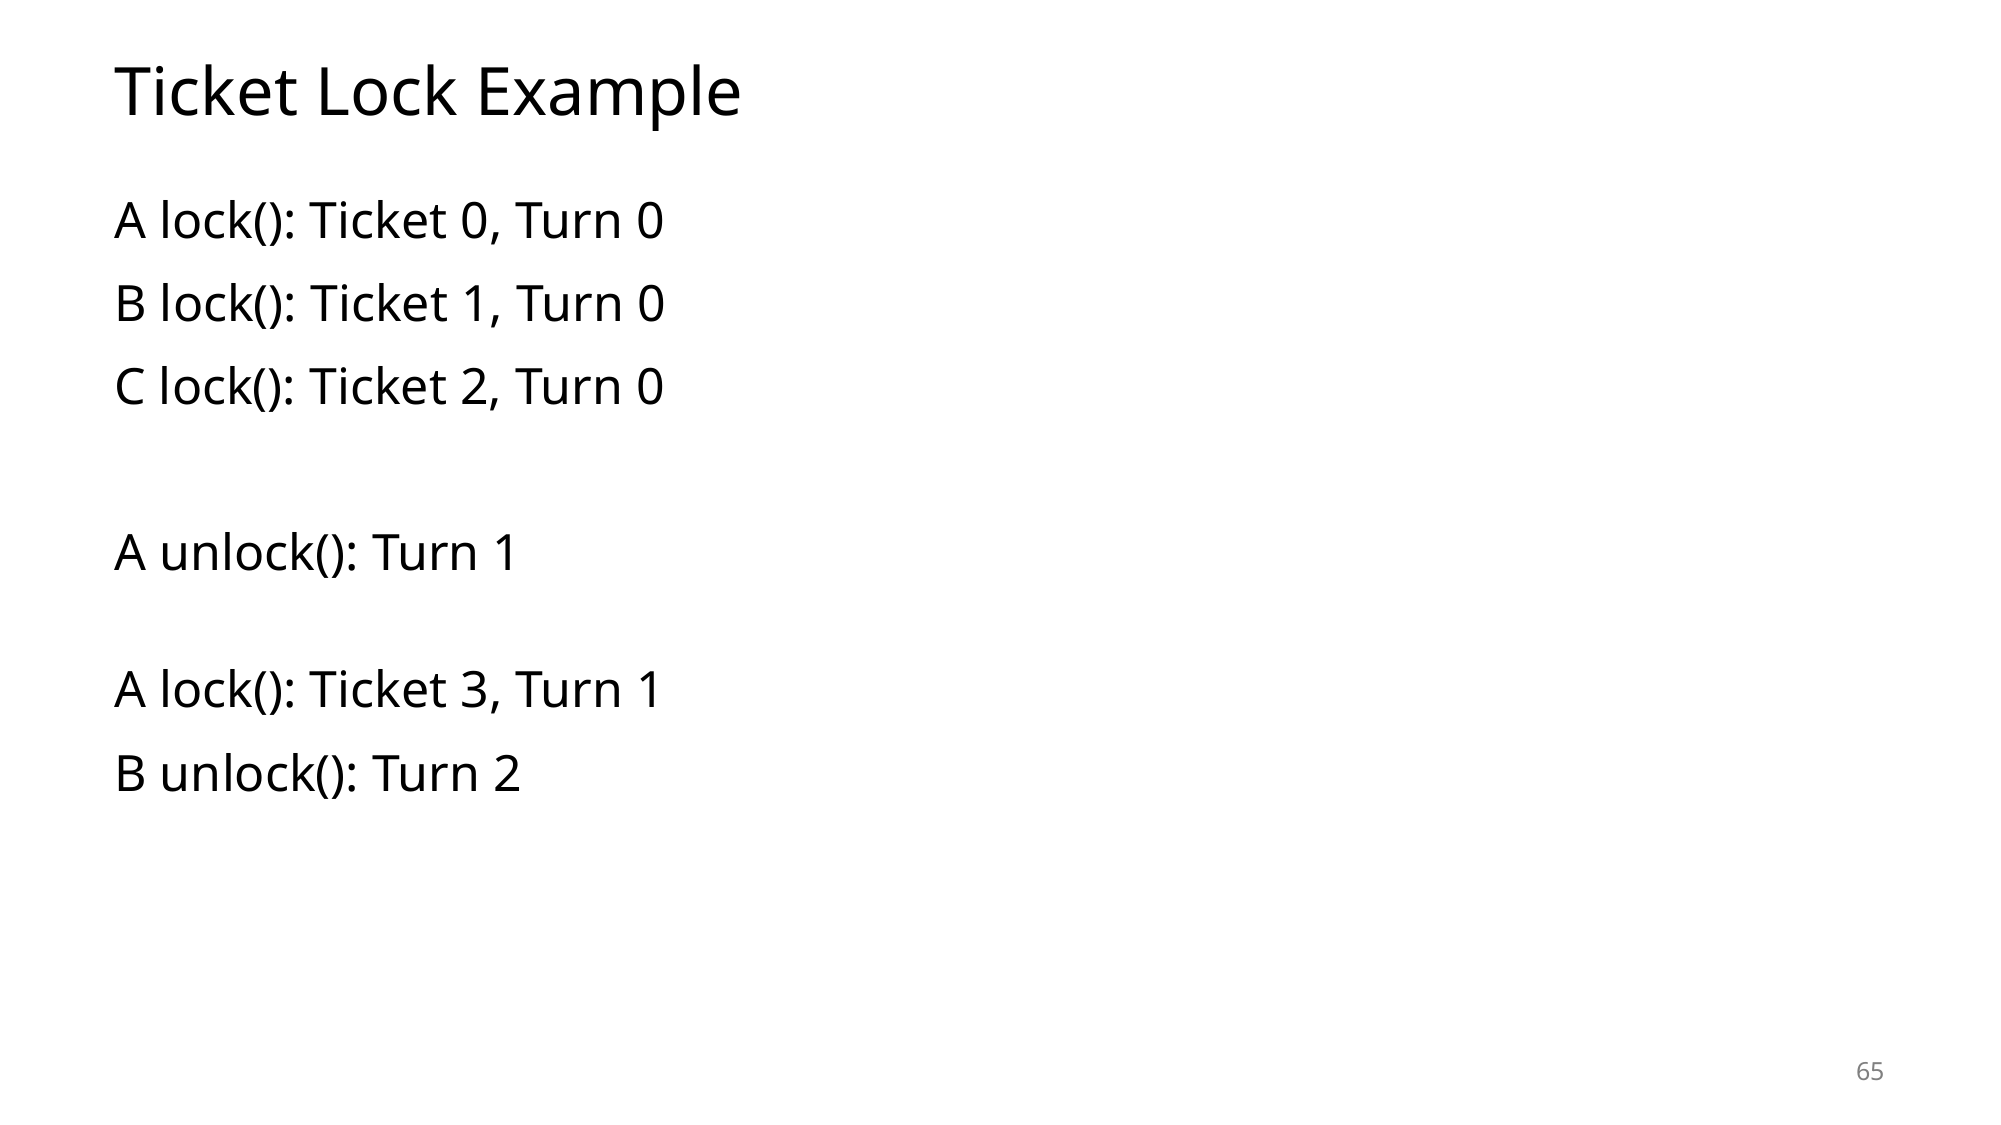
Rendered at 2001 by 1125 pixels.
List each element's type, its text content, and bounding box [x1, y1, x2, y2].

title Ticket Lock Example [99, 37, 1900, 150]
list A lock(): Ticket 0, Turn 0 B lock(): Ticket 1, Turn 0 C lock(): Ticket 2, Turn 0 A unlock(): Turn 1 A lock(): Ticket 3, Turn 1 B unlock(): Turn 2 [99, 187, 1900, 1013]
slide_number 65 [1749, 1042, 1900, 1103]
